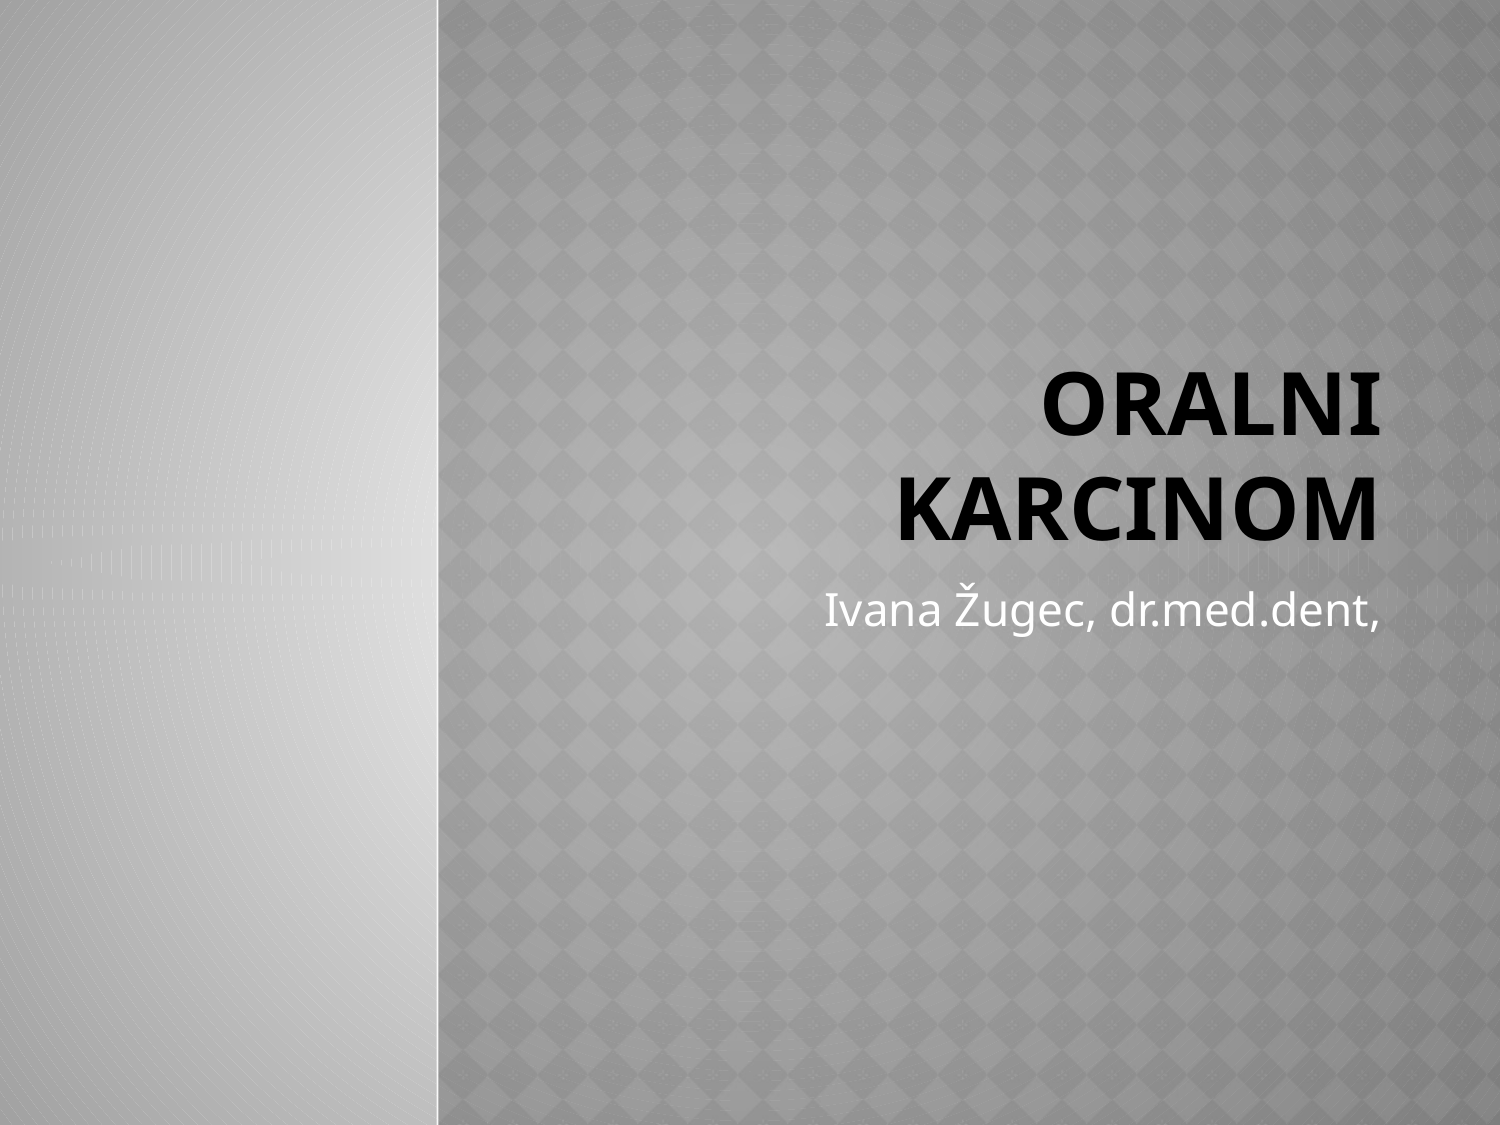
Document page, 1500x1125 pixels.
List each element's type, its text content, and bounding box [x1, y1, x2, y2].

subtitle Ivana Žugec, dr.med.dent, [550, 580, 1390, 762]
title ORALNI KARCINOM [552, 87, 1390, 558]
